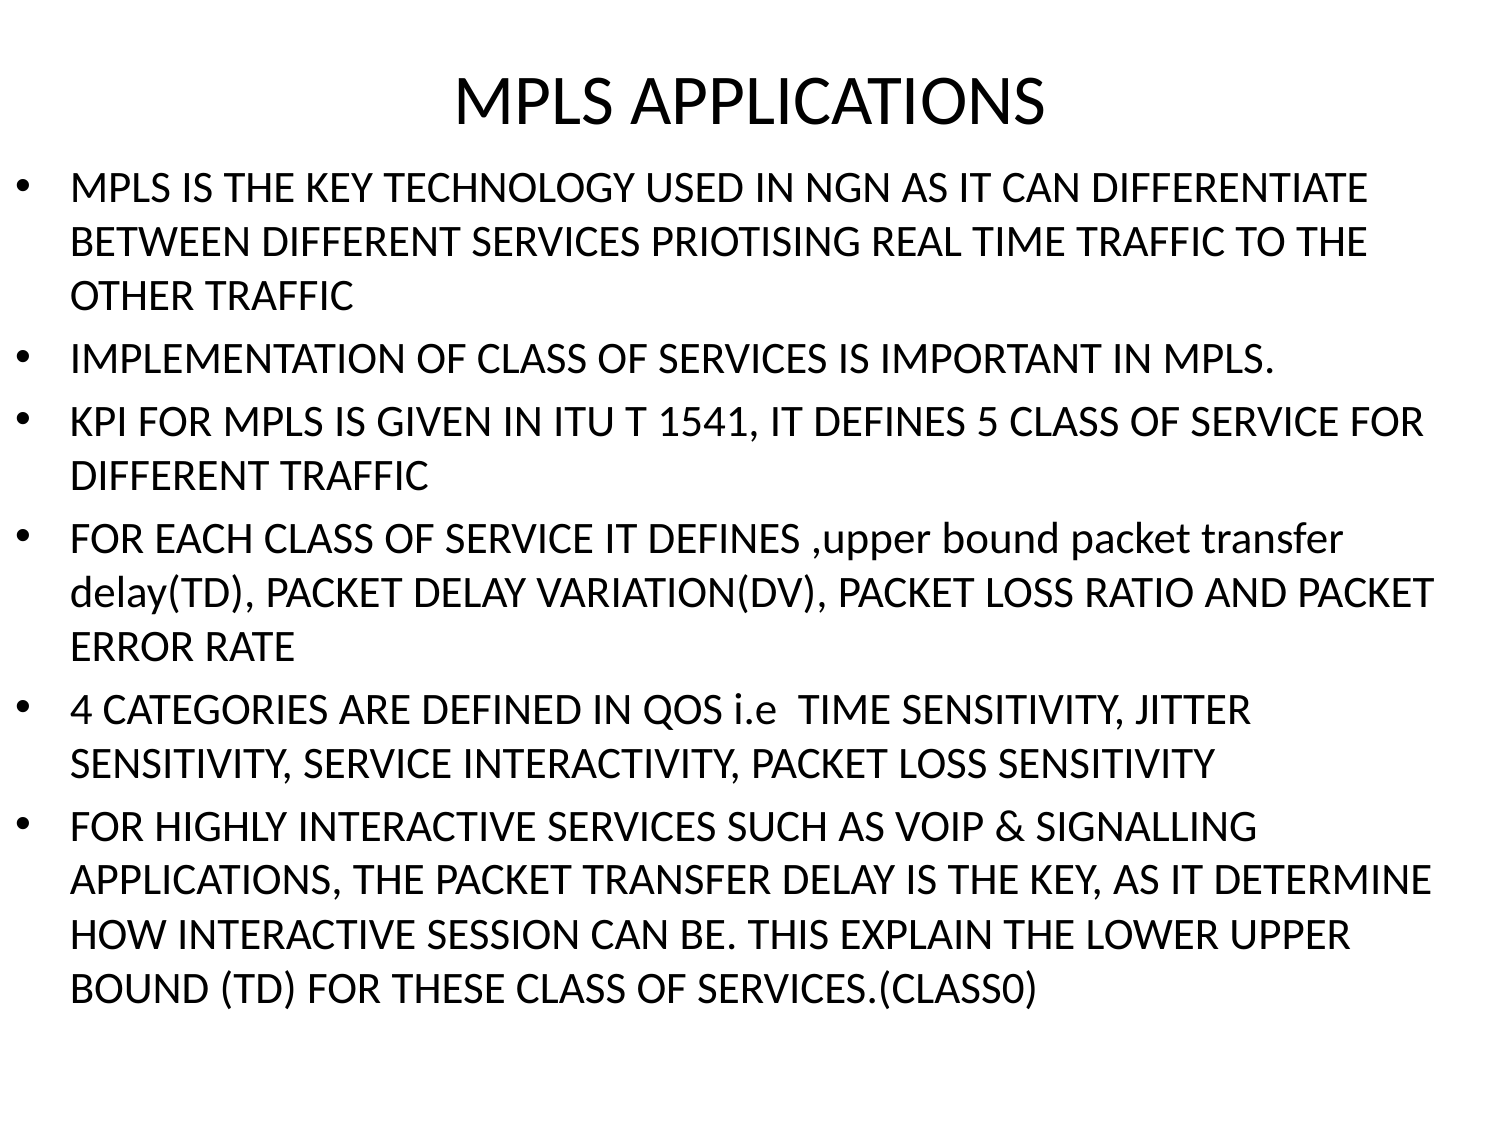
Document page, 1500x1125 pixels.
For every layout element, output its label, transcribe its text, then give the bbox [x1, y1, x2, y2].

list MPLS IS THE KEY TECHNOLOGY USED IN NGN AS IT CAN DIFFERENTIATE BETWEEN DIFFERENT SERVICES PRIOTISING REAL TIME TRAFFIC TO THE OTHER TRAFFIC IMPLEMENTATION OF CLASS OF SERVICES IS IMPORTANT IN MPLS. KPI FOR MPLS IS GIVEN IN ITU T 1541, IT DEFINES 5 CLASS OF SERVICE FOR DIFFERENT TRAFFIC FOR EACH CLASS OF SERVICE IT DEFINES ,upper bound packet transfer delay(TD), PACKET DELAY VARIATION(DV), PACKET LOSS RATIO AND PACKET ERROR RATE 4 CATEGORIES ARE DEFINED IN QOS i.e TIME SENSITIVITY, JITTER SENSITIVITY, SERVICE INTERACTIVITY, PACKET LOSS SENSITIVITY FOR HIGHLY INTERACTIVE SERVICES SUCH AS VOIP & SIGNALLING APPLICATIONS, THE PACKET TRANSFER DELAY IS THE KEY, AS IT DETERMINE HOW INTERACTIVE SESSION CAN BE. THIS EXPLAIN THE LOWER UPPER BOUND (TD) FOR THESE CLASS OF SERVICES.(CLASS0) [0, 149, 1500, 1025]
title MPLS APPLICATIONS [75, 45, 1425, 149]
